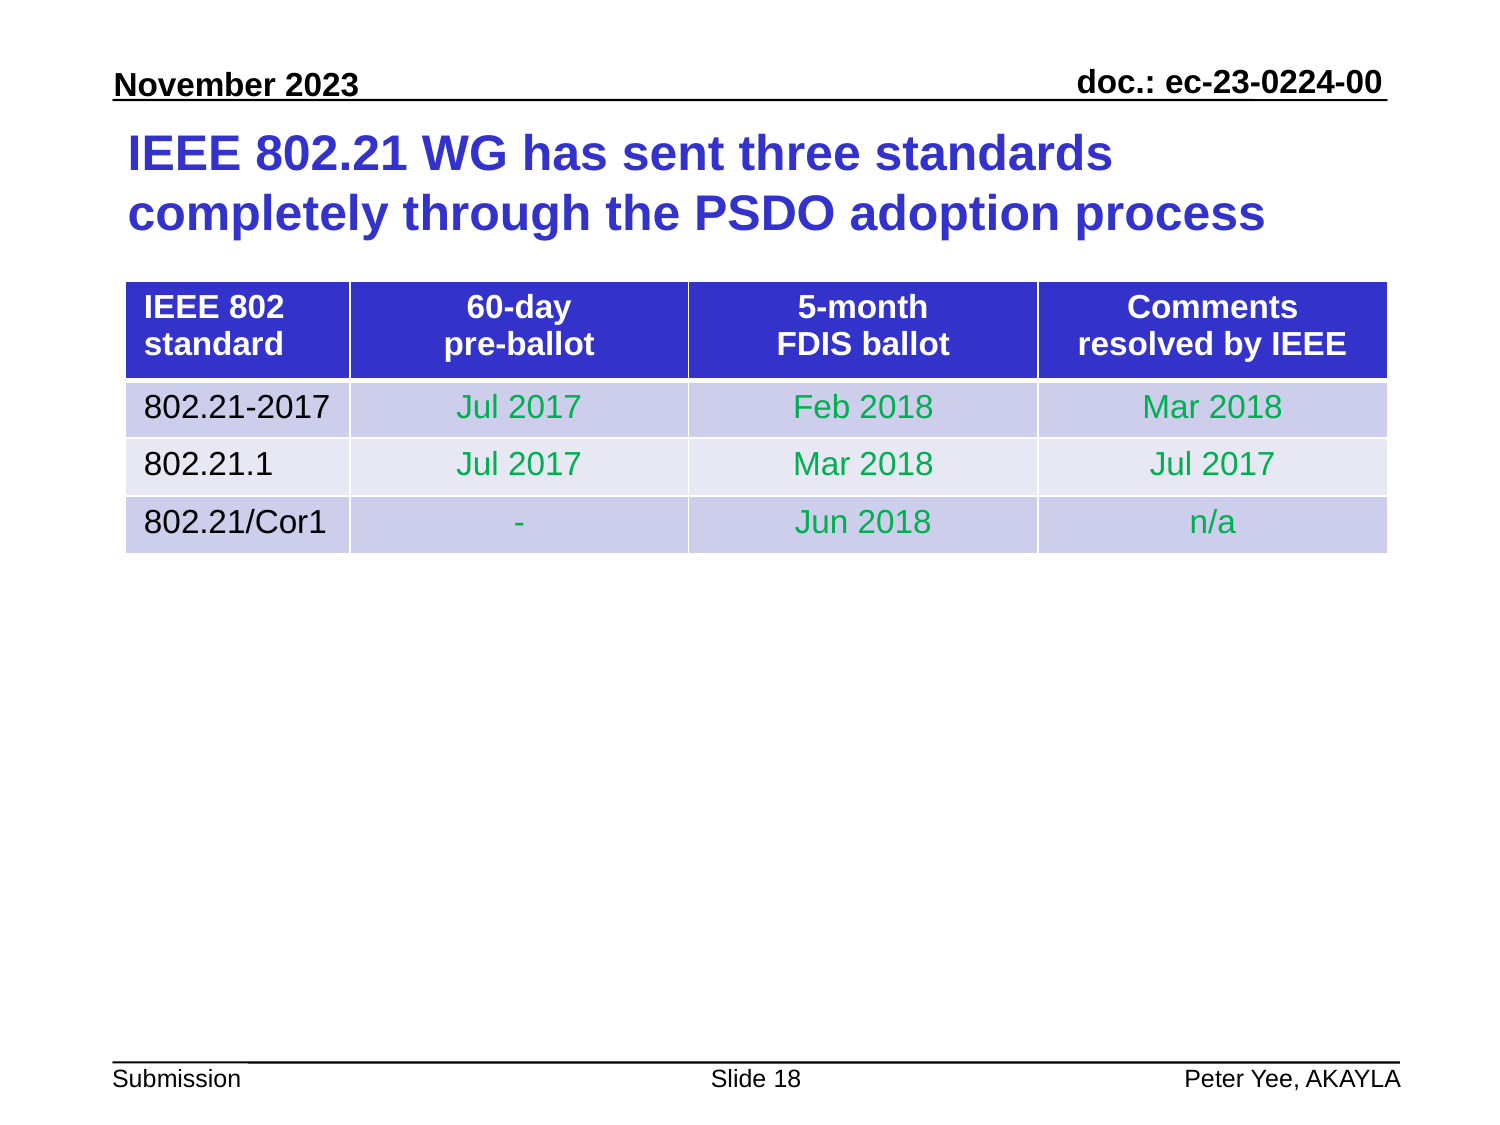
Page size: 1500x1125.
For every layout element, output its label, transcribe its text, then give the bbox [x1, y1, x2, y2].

table_cell Feb 2018 [689, 383, 1037, 437]
table_cell Jul 2017 [351, 383, 688, 437]
footer Peter Yee, AKAYLA [1183, 1061, 1402, 1093]
slide_number Slide 18 [709, 1061, 803, 1093]
table_cell Mar 2018 [1039, 383, 1387, 437]
table_header IEEE 802 standard [126, 282, 349, 378]
table_header 5-month FDIS ballot [689, 282, 1037, 378]
title IEEE 802.21 WG has sent three standards completely through the PSDO adoption process [112, 112, 1388, 288]
table_cell 802.21.1 [126, 439, 349, 495]
table_cell Jul 2017 [351, 439, 688, 495]
table_cell Mar 2018 [689, 439, 1037, 495]
table_cell 802.21-2017 [126, 383, 349, 437]
table_cell n/a [1039, 497, 1387, 553]
table_cell Jul 2017 [1039, 439, 1387, 495]
table_cell Jun 2018 [689, 497, 1037, 553]
table_cell 802.21/Cor1 [126, 497, 349, 553]
table_header 60-day pre-ballot [351, 282, 688, 378]
table_header Comments resolved by IEEE [1039, 282, 1387, 378]
table_cell - [351, 497, 688, 553]
